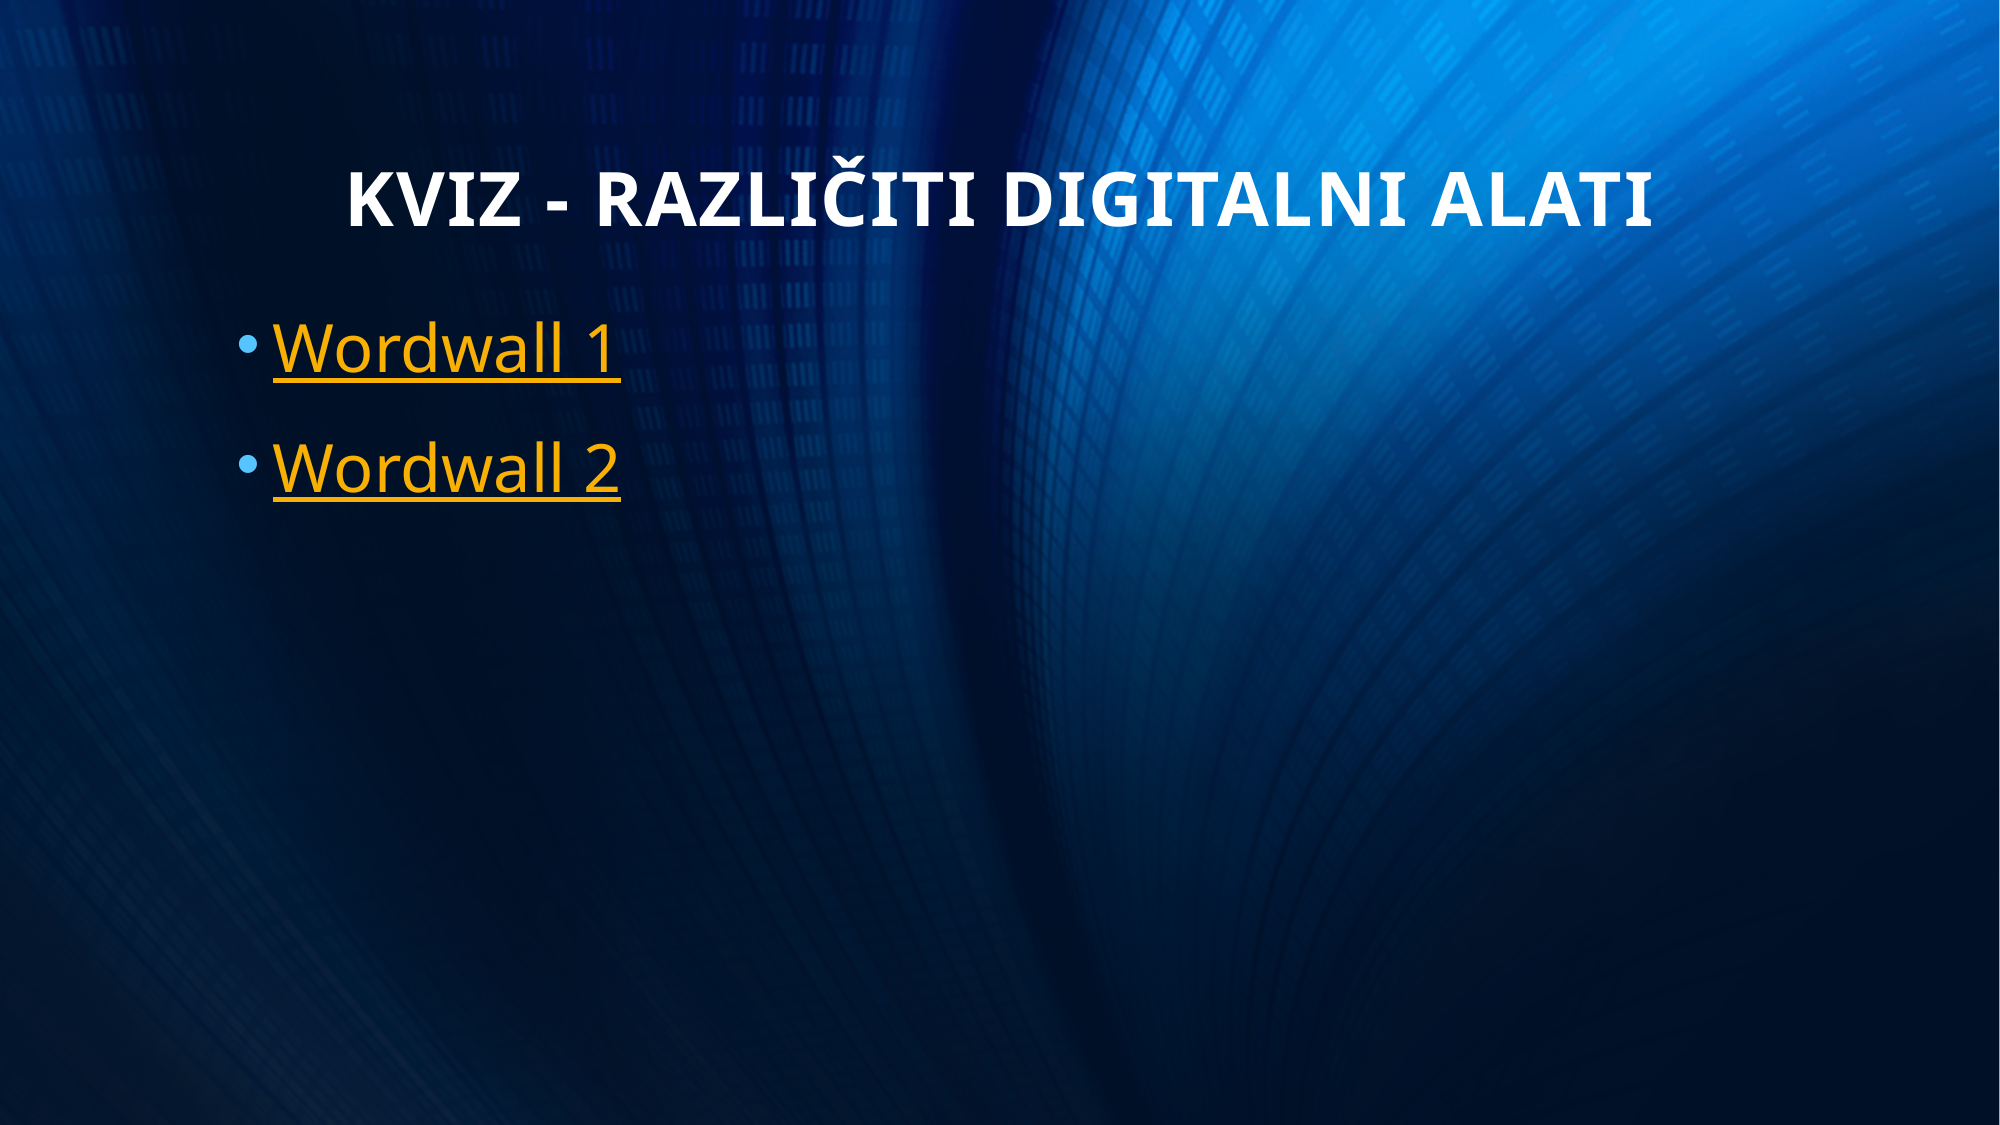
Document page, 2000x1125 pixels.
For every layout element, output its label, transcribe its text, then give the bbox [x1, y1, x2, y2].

picture [0, 0, 2000, 1125]
list Wordwall 1 Wordwall 2 [221, 299, 1720, 975]
title KVIZ - RAZLIČITI DIGITALNI ALATI [249, 99, 1750, 250]
